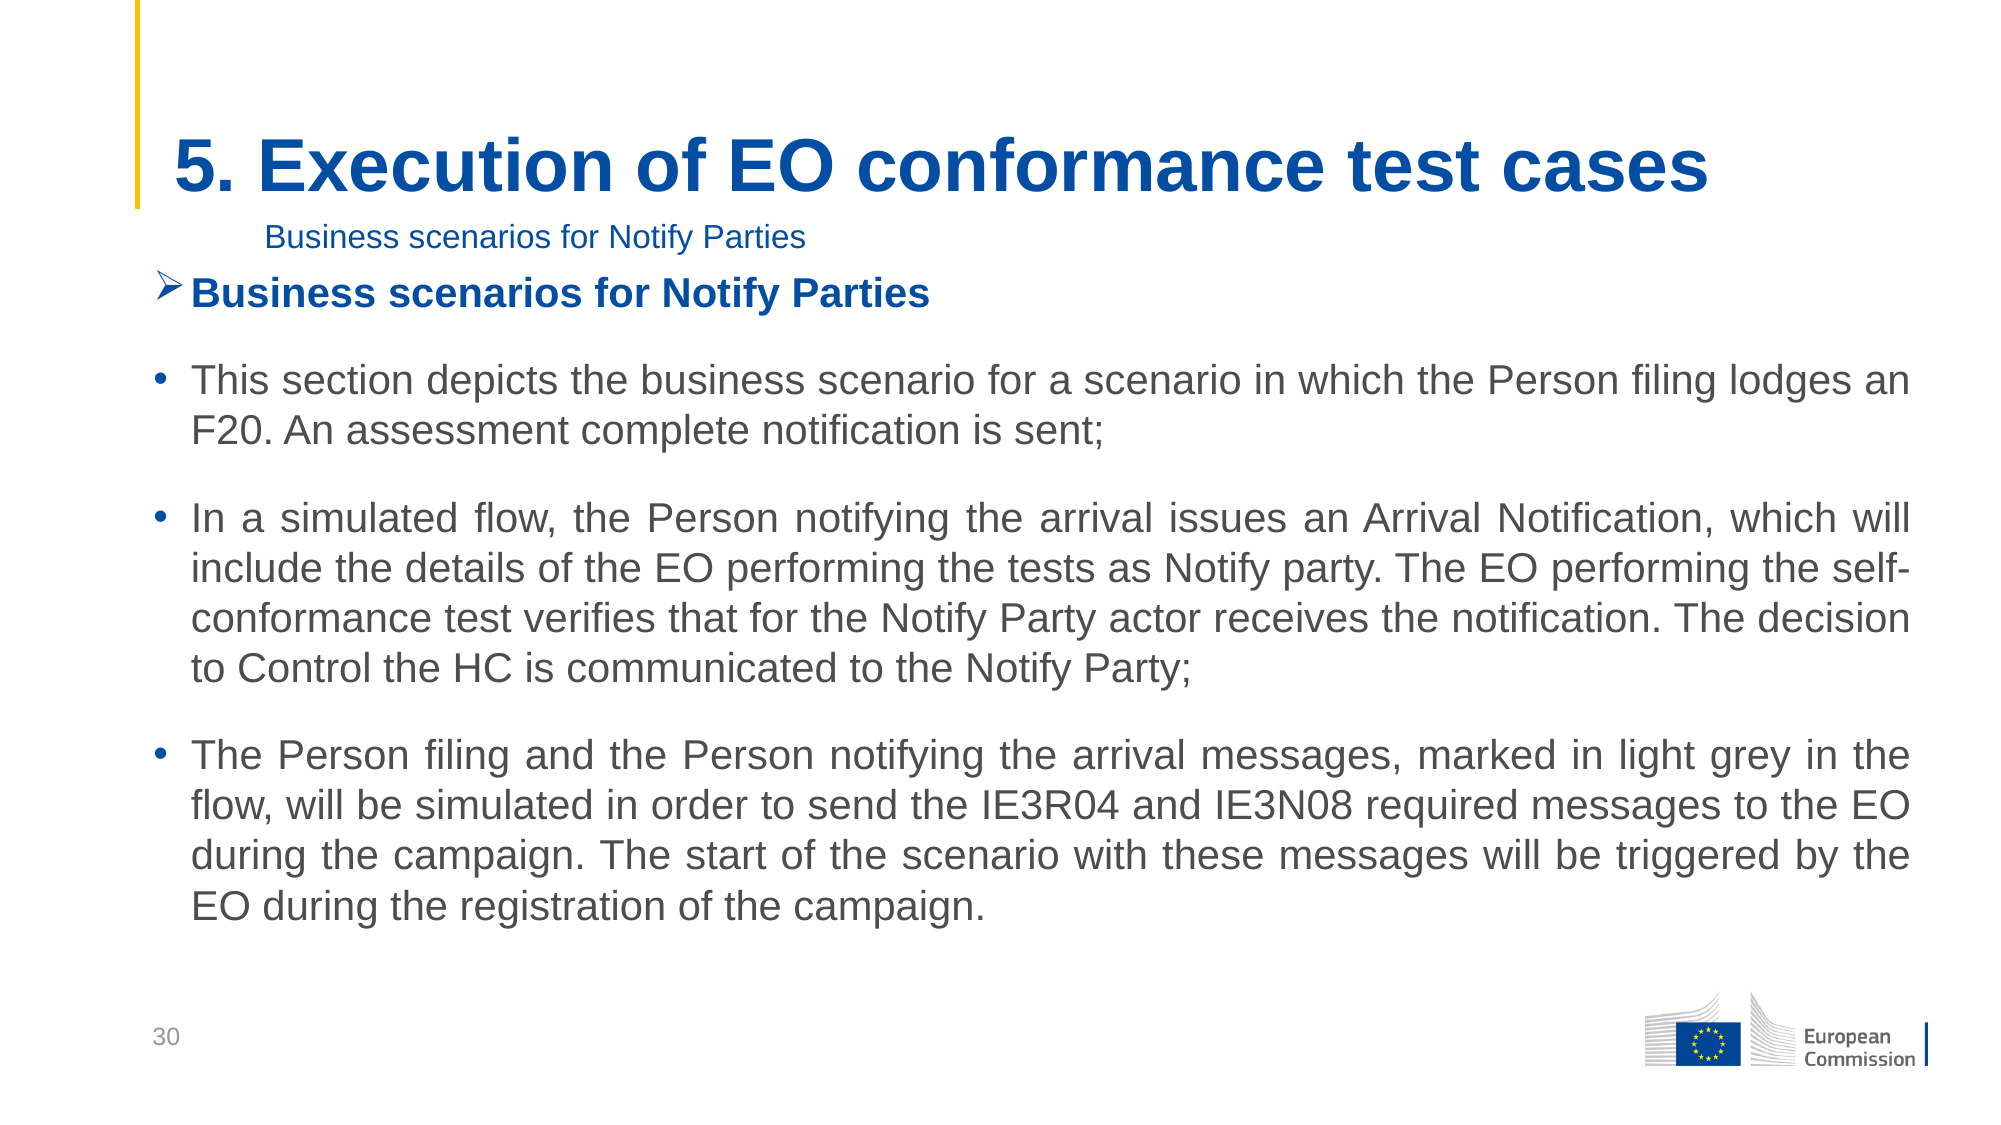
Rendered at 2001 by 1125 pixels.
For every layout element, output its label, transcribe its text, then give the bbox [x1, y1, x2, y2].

title 5. Execution of EO conformance test cases [159, 79, 1885, 208]
slide_number 30 [137, 1005, 588, 1066]
list Business scenarios for Notify Parties This section depicts the business scenario for a scenario in which the Person filing lodges an F20. An assessment complete notification is sent; In a simulated flow, the Person notifying the arrival issues an Arrival Notification, which will include the details of the EO performing the tests as Notify party. The EO performing the self-conformance test verifies that for the Notify Party actor receives the notification. The decision to Control the HC is communicated to the Notify Party; The Person filing and the Person notifying the arrival messages, marked in light grey in the flow, will be simulated in order to send the IE3R04 and IE3N08 required messages to the EO during the campaign. The start of the scenario with these messages will be triggered by the EO during the registration of the campaign. [138, 258, 1928, 1002]
picture [1645, 1002, 1928, 1066]
text_box Business scenarios for Notify Parties [249, 207, 1022, 308]
